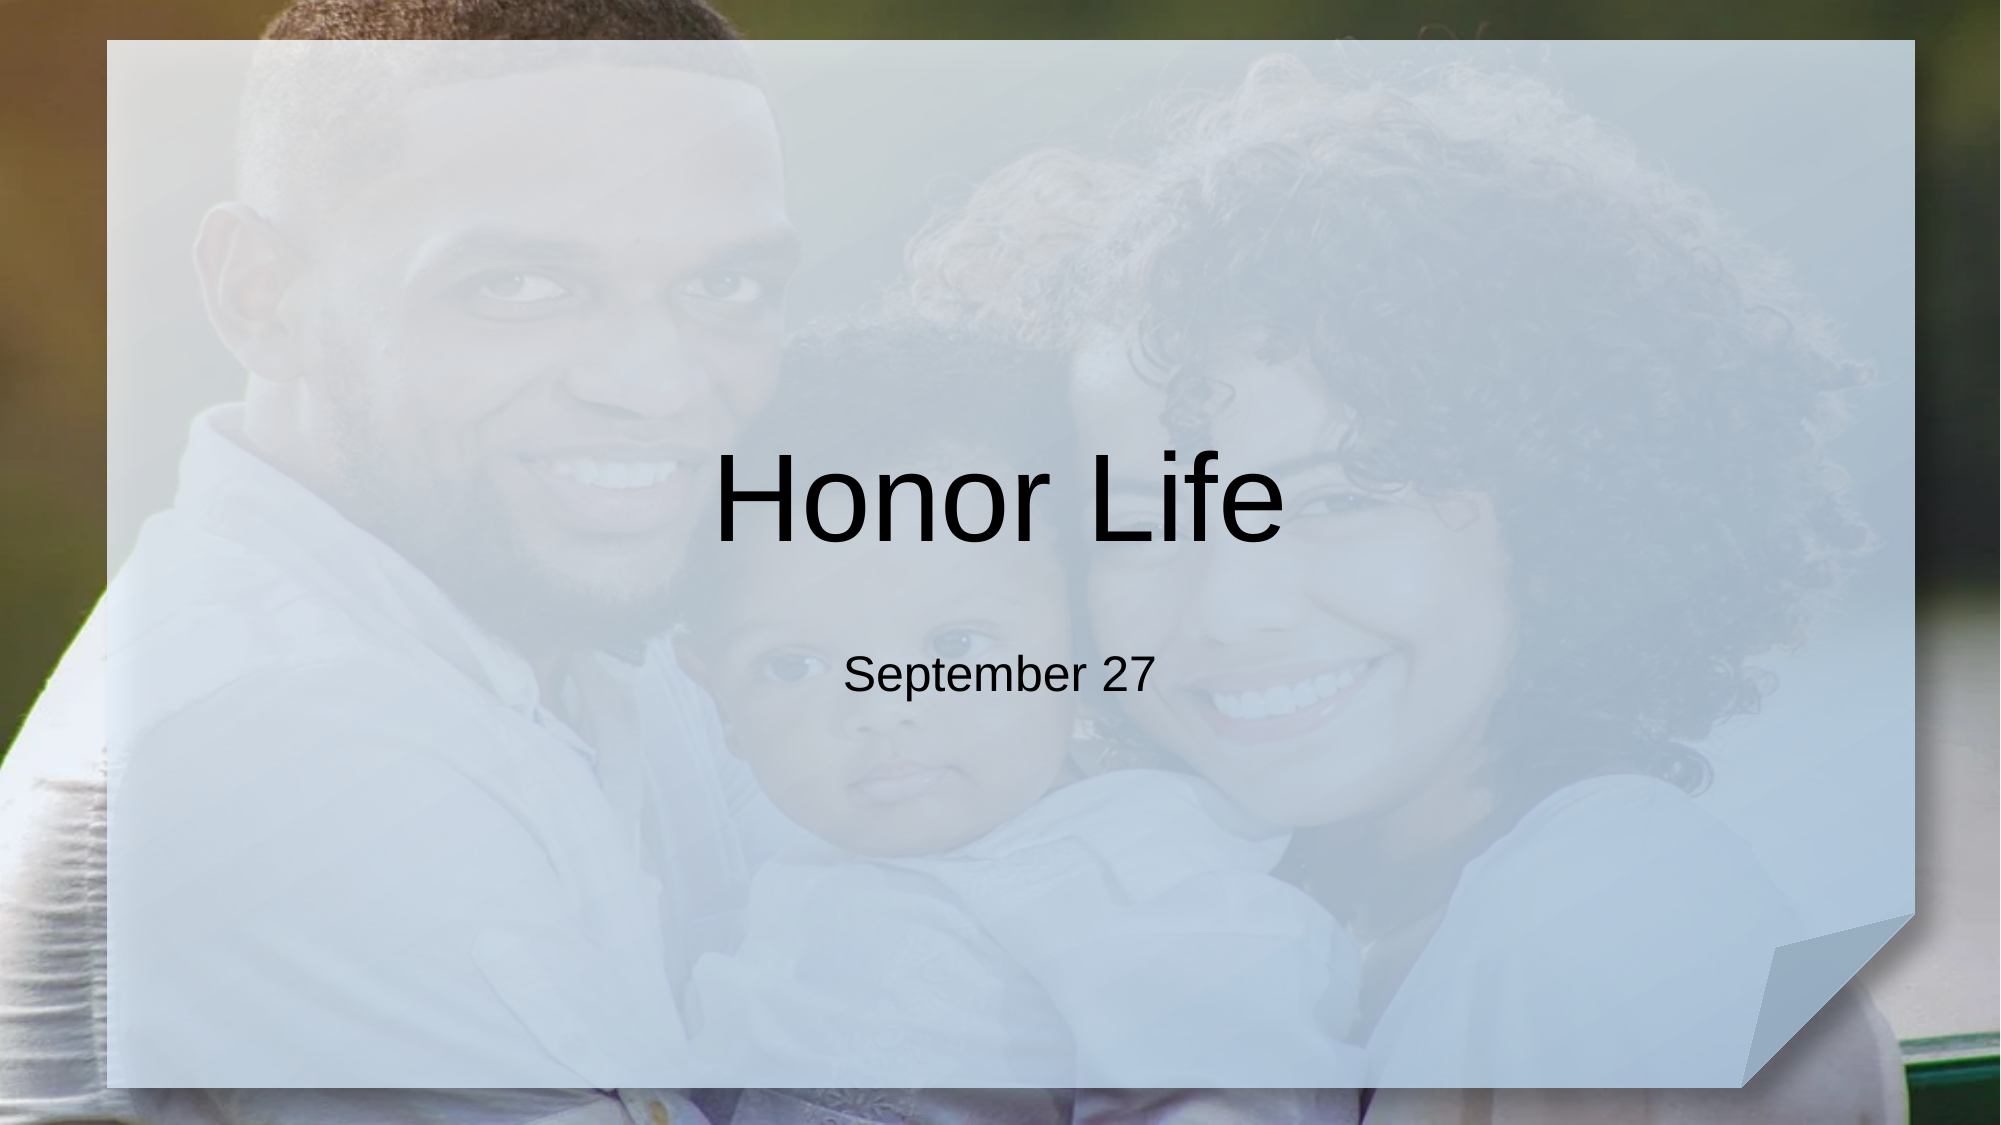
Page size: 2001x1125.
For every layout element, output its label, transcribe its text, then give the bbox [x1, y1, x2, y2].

subtitle September 27 [249, 640, 1750, 863]
picture [0, 0, 2001, 1125]
title Honor Life [249, 184, 1750, 576]
